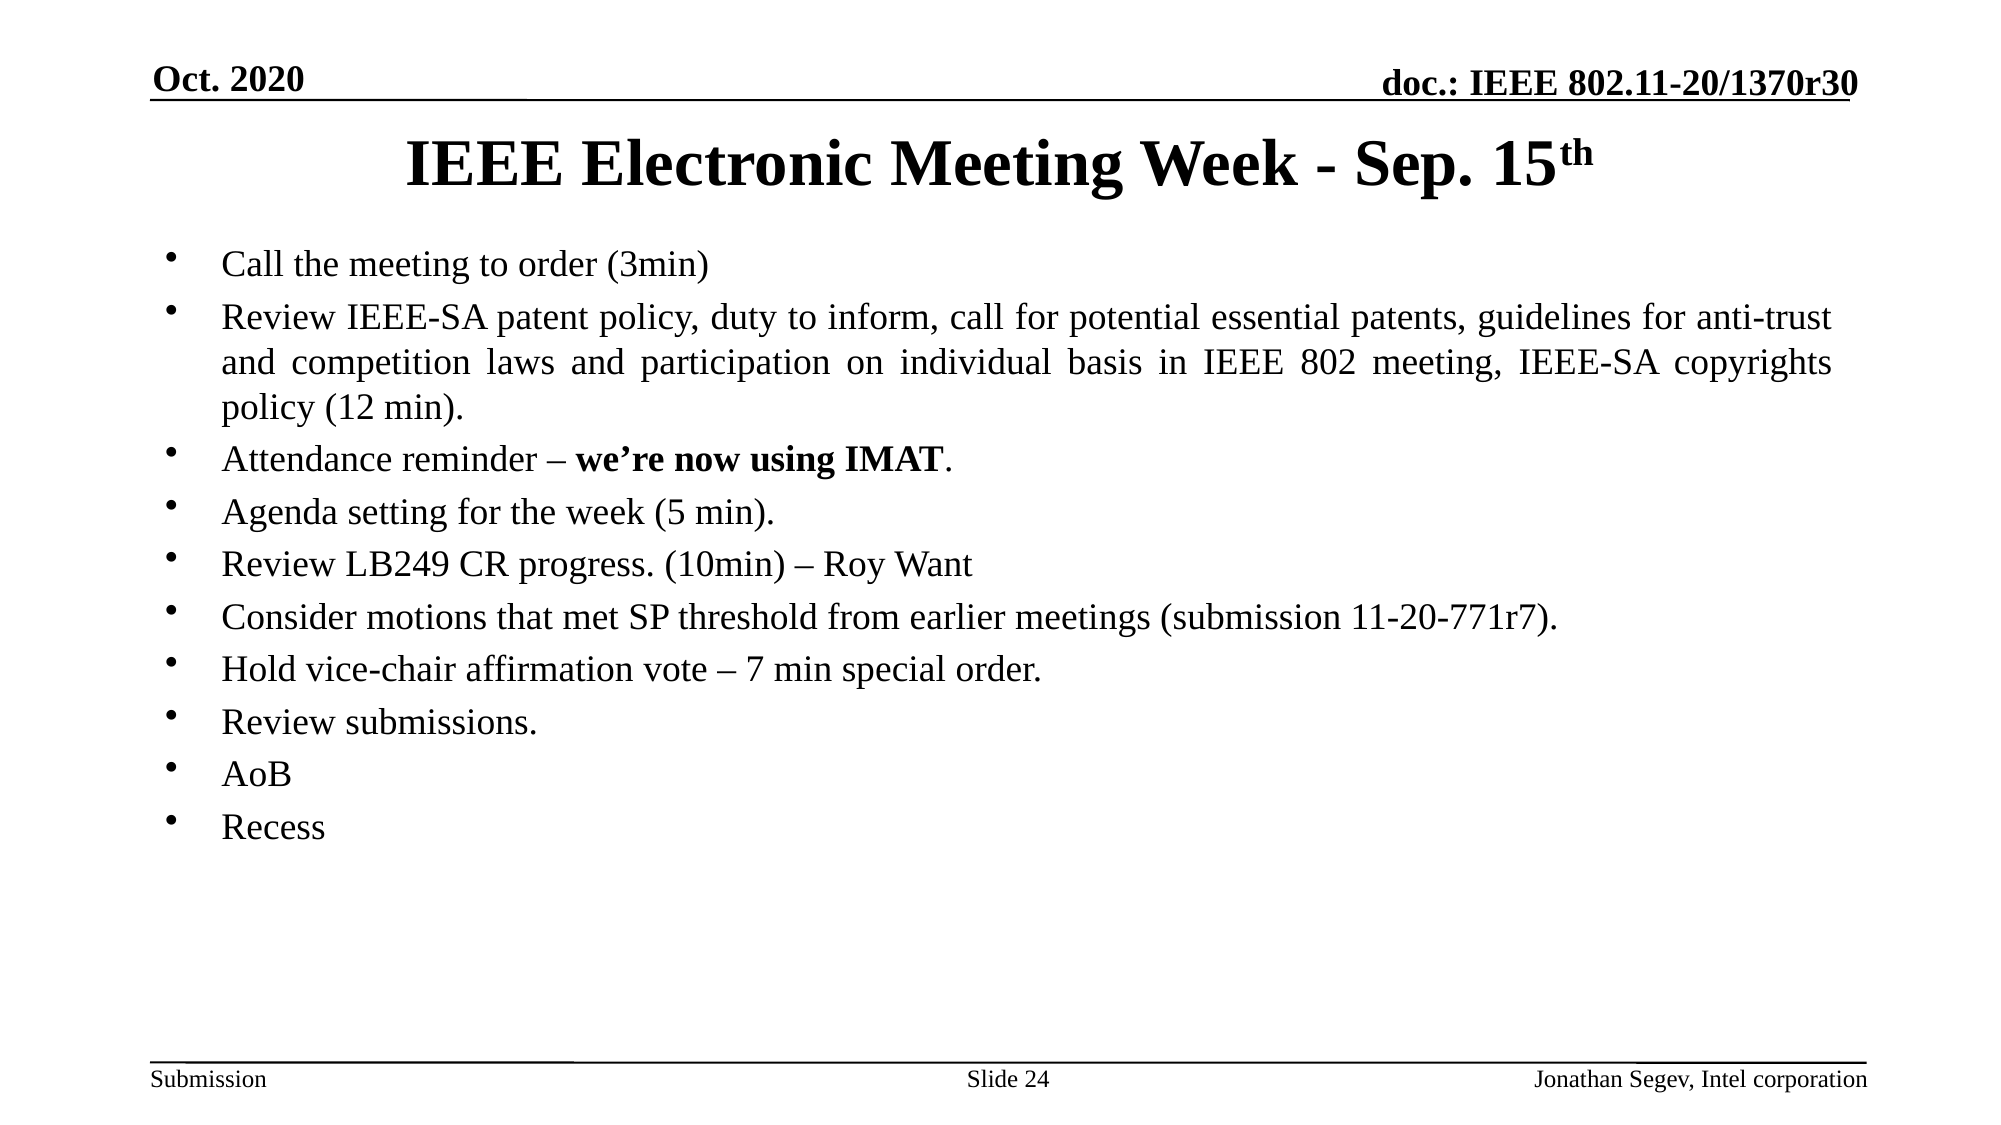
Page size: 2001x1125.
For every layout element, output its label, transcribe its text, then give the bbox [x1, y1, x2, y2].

list Call the meeting to order (3min) Review IEEE-SA patent policy, duty to inform, call for potential essential patents, guidelines for anti-trust and competition laws and participation on individual basis in IEEE 802 meeting, IEEE-SA copyrights policy (12 min). Attendance reminder – we’re now using IMAT. Agenda setting for the week (5 min). Review LB249 CR progress. (10min) – Roy Want Consider motions that met SP threshold from earlier meetings (submission 11-20-771r7). Hold vice-chair affirmation vote – 7 min special order. Review submissions. AoB Recess [149, 231, 1850, 1000]
footer Jonathan Segev, Intel corporation [1171, 1061, 1869, 1093]
slide_number Slide 24 [950, 1061, 1067, 1123]
title IEEE Electronic Meeting Week - Sep. 15th [149, 112, 1850, 205]
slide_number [152, 54, 563, 100]
